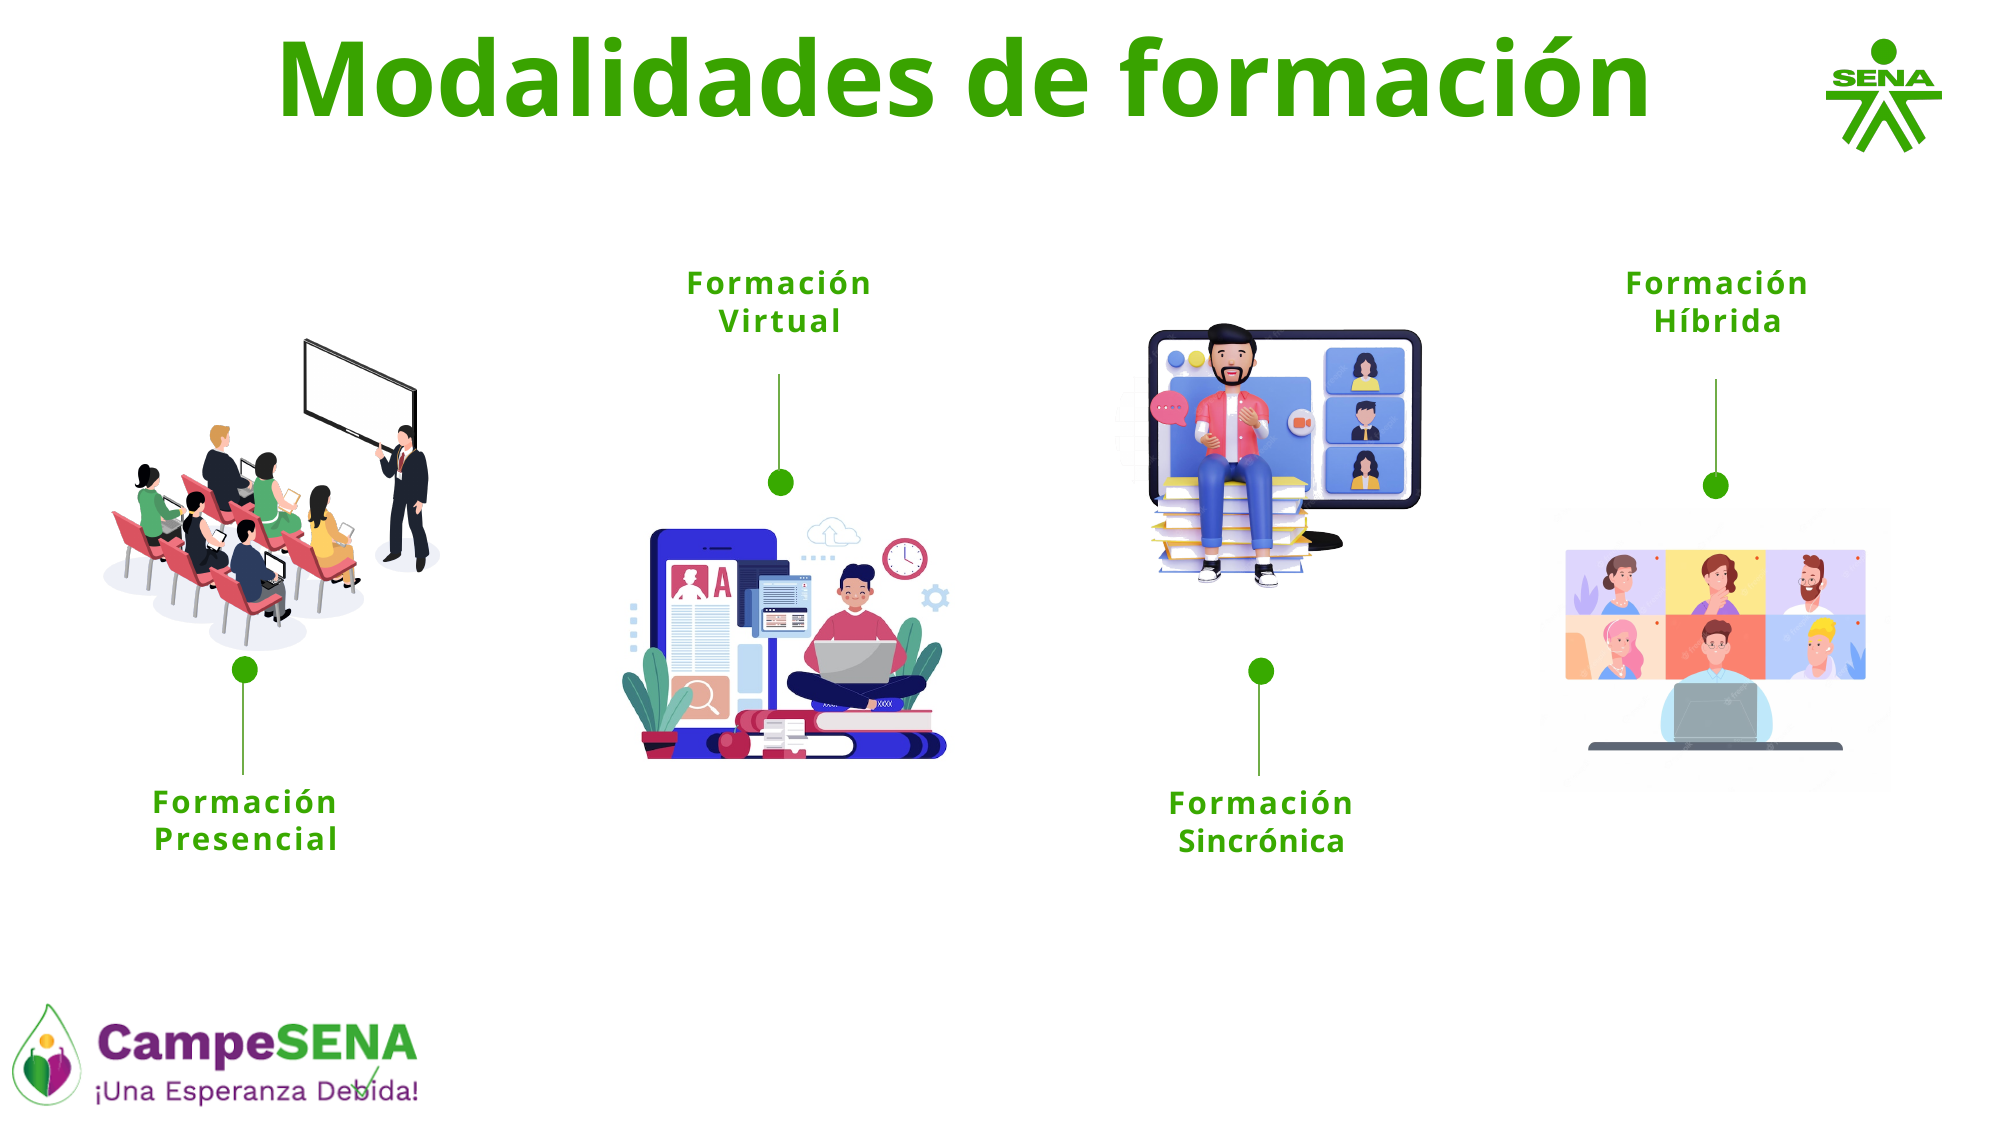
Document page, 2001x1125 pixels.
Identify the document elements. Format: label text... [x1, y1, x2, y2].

picture [1076, 283, 1494, 618]
picture [103, 337, 440, 651]
picture [2, 994, 425, 1120]
text_box Modalidades de formación [90, 4, 1839, 145]
text_box Formación Presencial [134, 774, 356, 865]
text_box [231, 656, 258, 684]
text_box [1702, 472, 1729, 500]
text_box Formación Virtual [668, 256, 890, 346]
picture [1540, 508, 1891, 792]
text_box [1248, 657, 1275, 685]
text_box Formación Sincrónica [1142, 776, 1380, 866]
picture [606, 471, 965, 805]
picture [1812, 26, 1956, 170]
text_box Formación Híbrida [1579, 256, 1854, 346]
